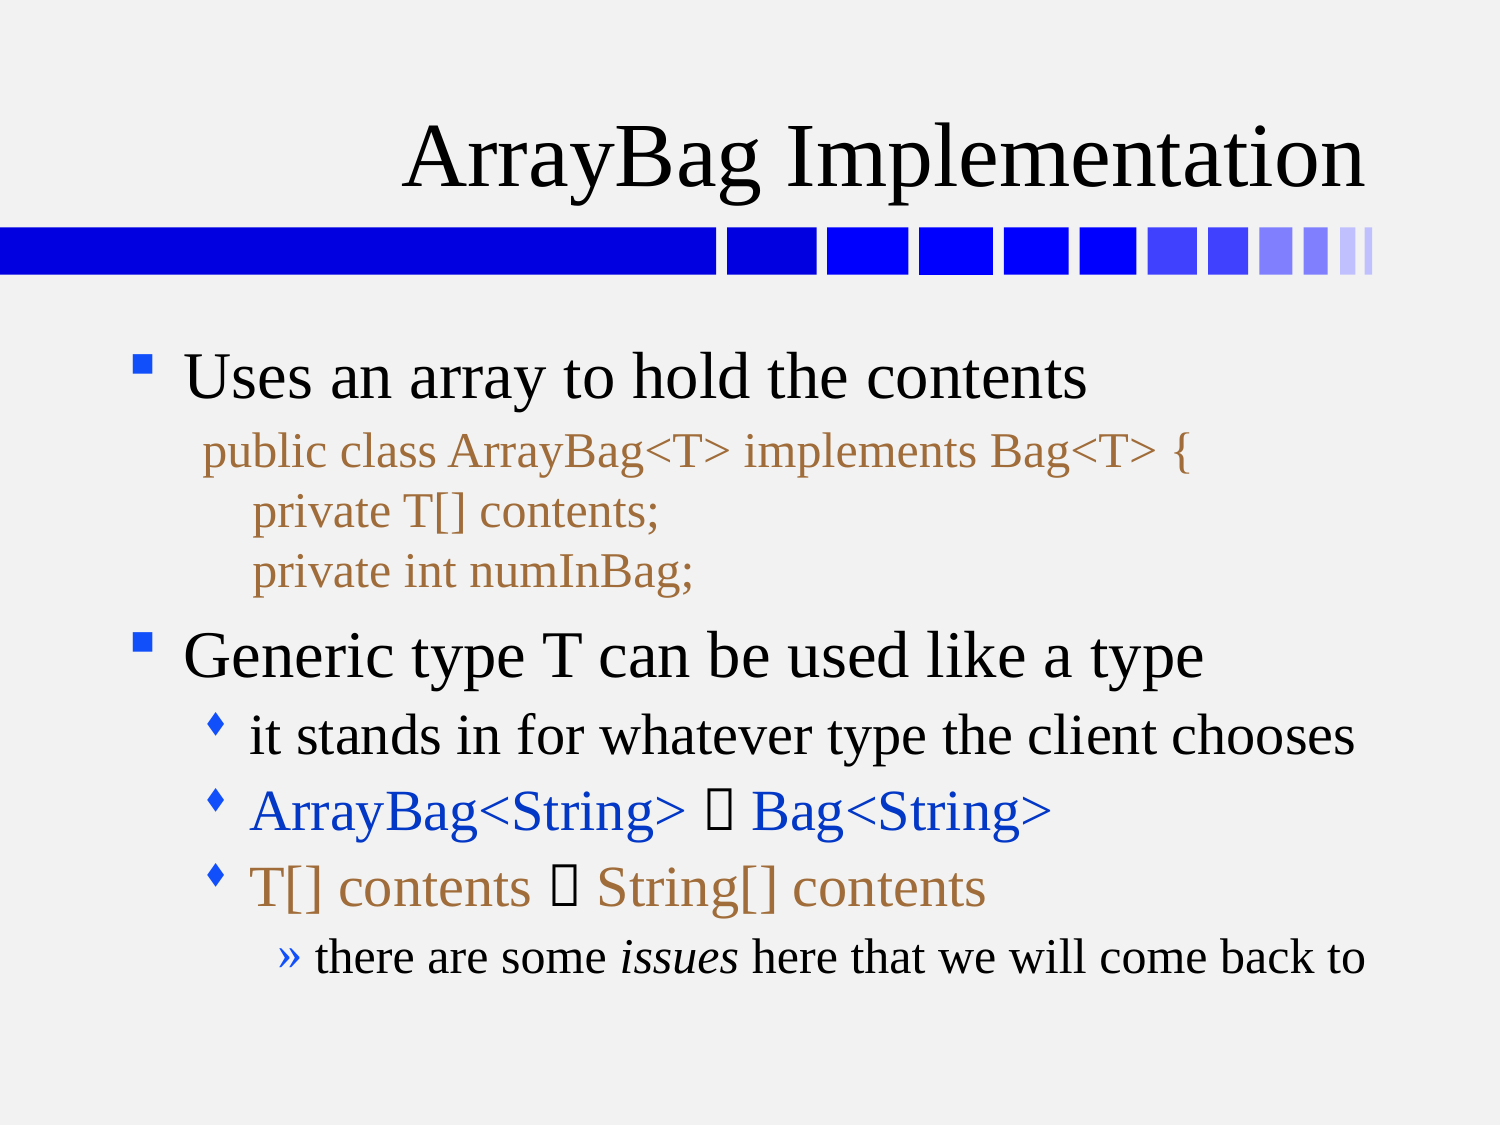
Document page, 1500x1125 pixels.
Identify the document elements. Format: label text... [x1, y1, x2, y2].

list Uses an array to hold the contents public class ArrayBag<T> implements Bag<T> { private T[] contents; private int numInBag; Generic type T can be used like a type it stands in for whatever type the client chooses ArrayBag<String>  Bag<String> T[] contents  String[] contents there are some issues here that we will come back to [111, 324, 1388, 1001]
title ArrayBag Implementation [109, 27, 1383, 213]
